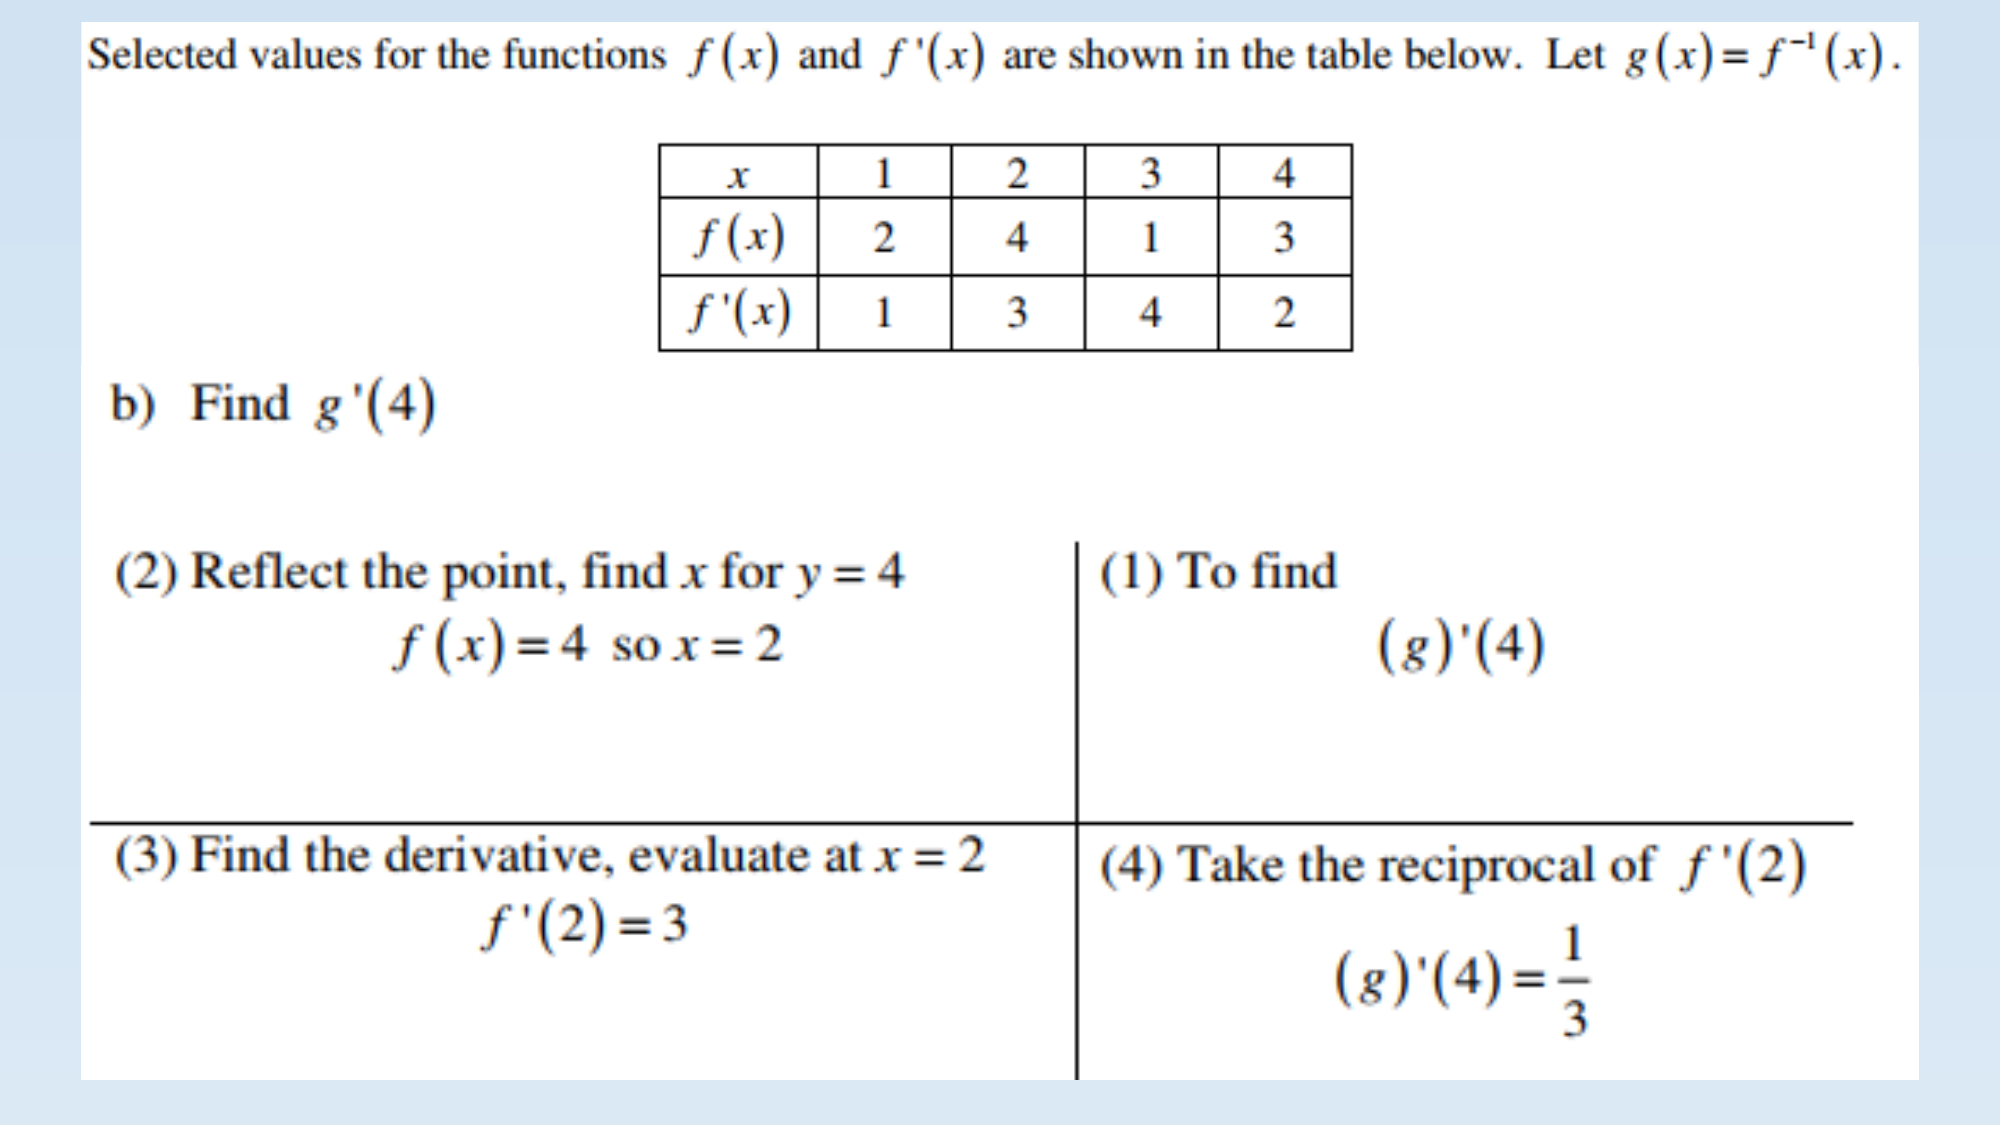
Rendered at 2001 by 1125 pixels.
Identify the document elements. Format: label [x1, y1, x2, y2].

picture [81, 22, 1919, 1080]
